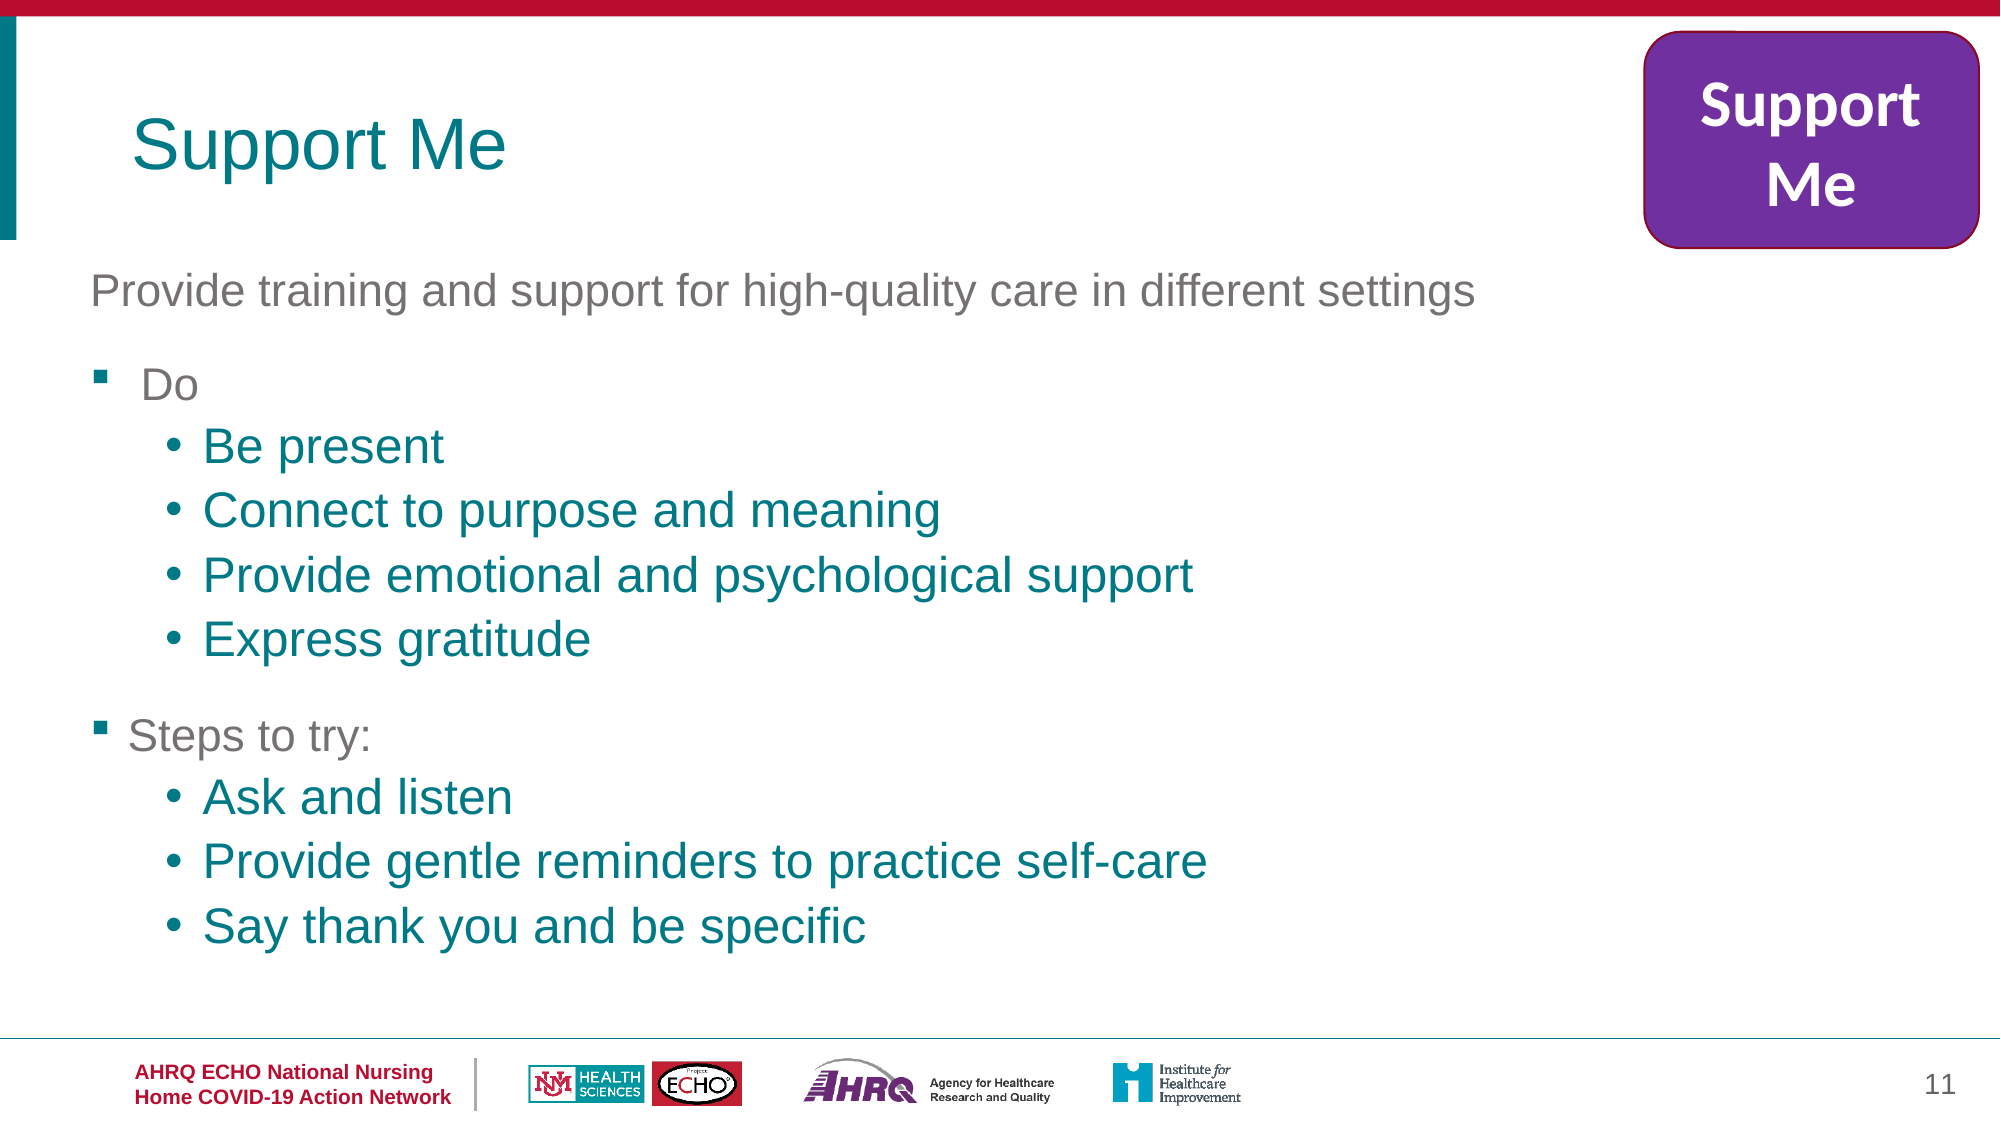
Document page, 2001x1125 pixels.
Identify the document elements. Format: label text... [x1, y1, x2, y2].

picture [520, 1054, 750, 1113]
text_box Support Me [1643, 30, 1980, 250]
picture [802, 1057, 1057, 1105]
list Provide training and support for high-quality care in different settings Do Be present Connect to purpose and meaning Provide emotional and psychological support Express gratitude Steps to try: Ask and listen Provide gentle reminders to practice self-care Say thank you and be specific [75, 248, 1850, 842]
picture [1110, 1049, 1243, 1119]
list Support Me [117, 98, 1643, 182]
